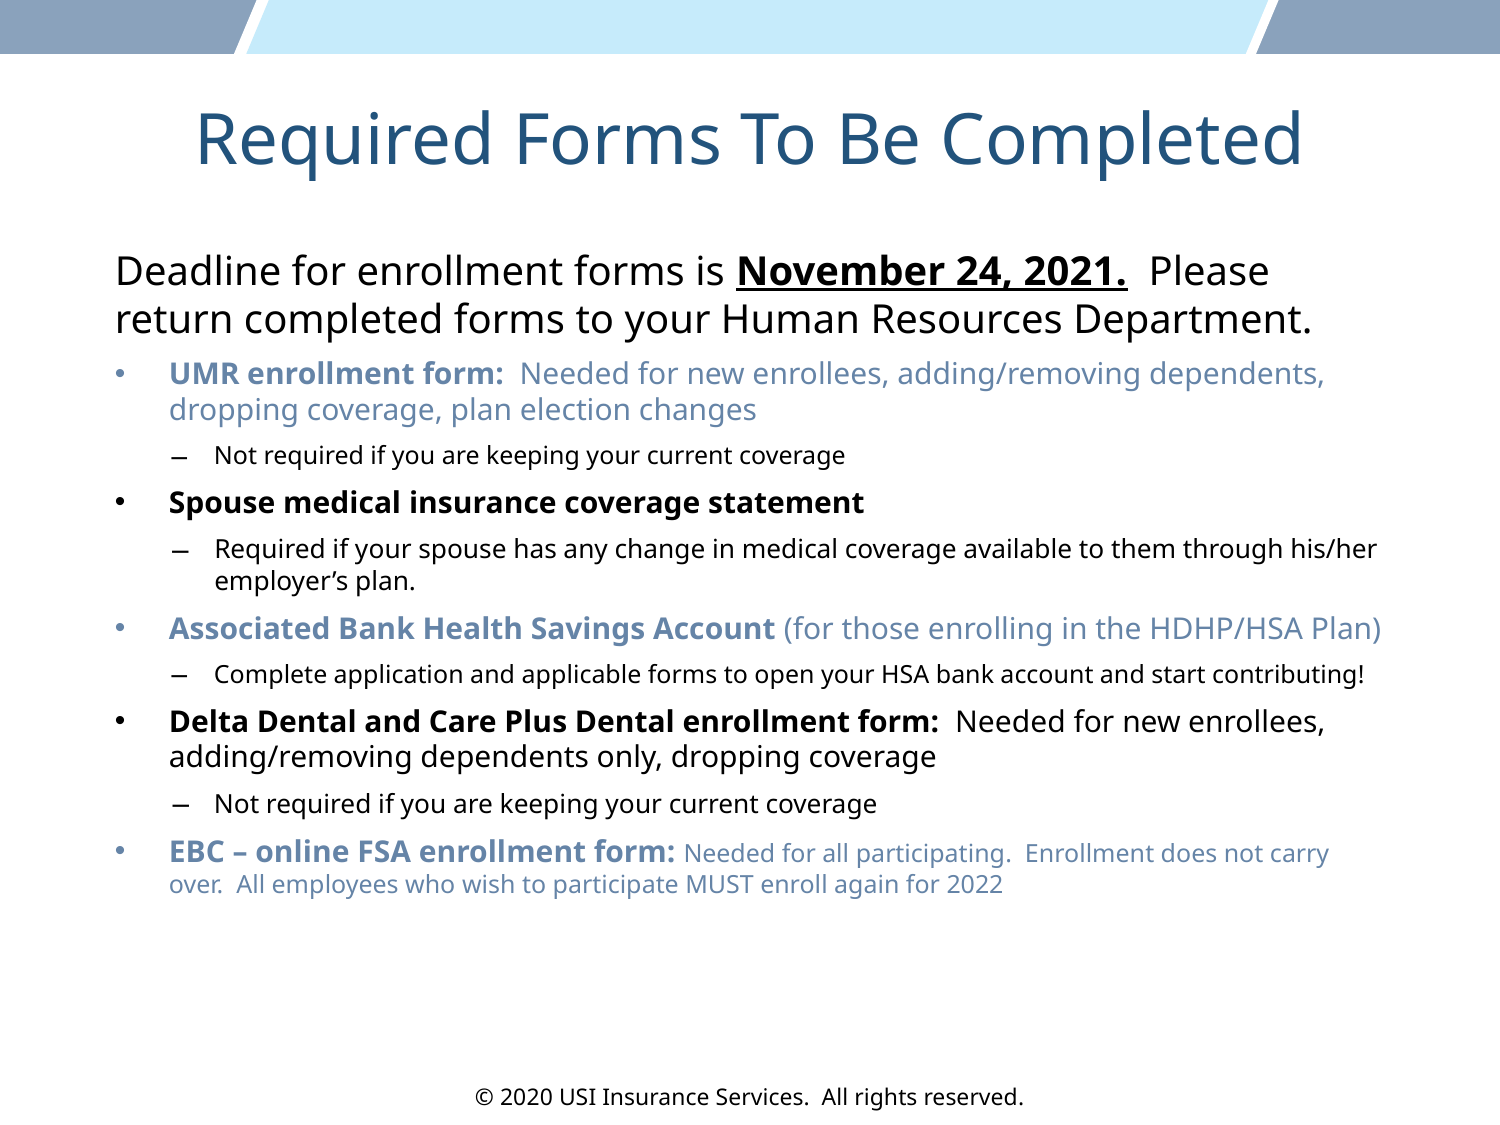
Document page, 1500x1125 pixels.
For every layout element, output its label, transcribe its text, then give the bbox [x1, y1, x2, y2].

title Required Forms To Be Completed [99, 0, 1400, 188]
list Deadline for enrollment forms is November 24, 2021. Please return completed forms to your Human Resources Department. UMR enrollment form: Needed for new enrollees, adding/removing dependents, dropping coverage, plan election changes Not required if you are keeping your current coverage Spouse medical insurance coverage statement Required if your spouse has any change in medical coverage available to them through his/her employer’s plan. Associated Bank Health Savings Account (for those enrolling in the HDHP/HSA Plan) Complete application and applicable forms to open your HSA bank account and start contributing! Delta Dental and Care Plus Dental enrollment form: Needed for new enrollees, adding/removing dependents only, dropping coverage Not required if you are keeping your current coverage EBC – online FSA enrollment form: Needed for all participating. Enrollment does not carry over. All employees who wish to participate MUST enroll again for 2022 [99, 237, 1400, 988]
